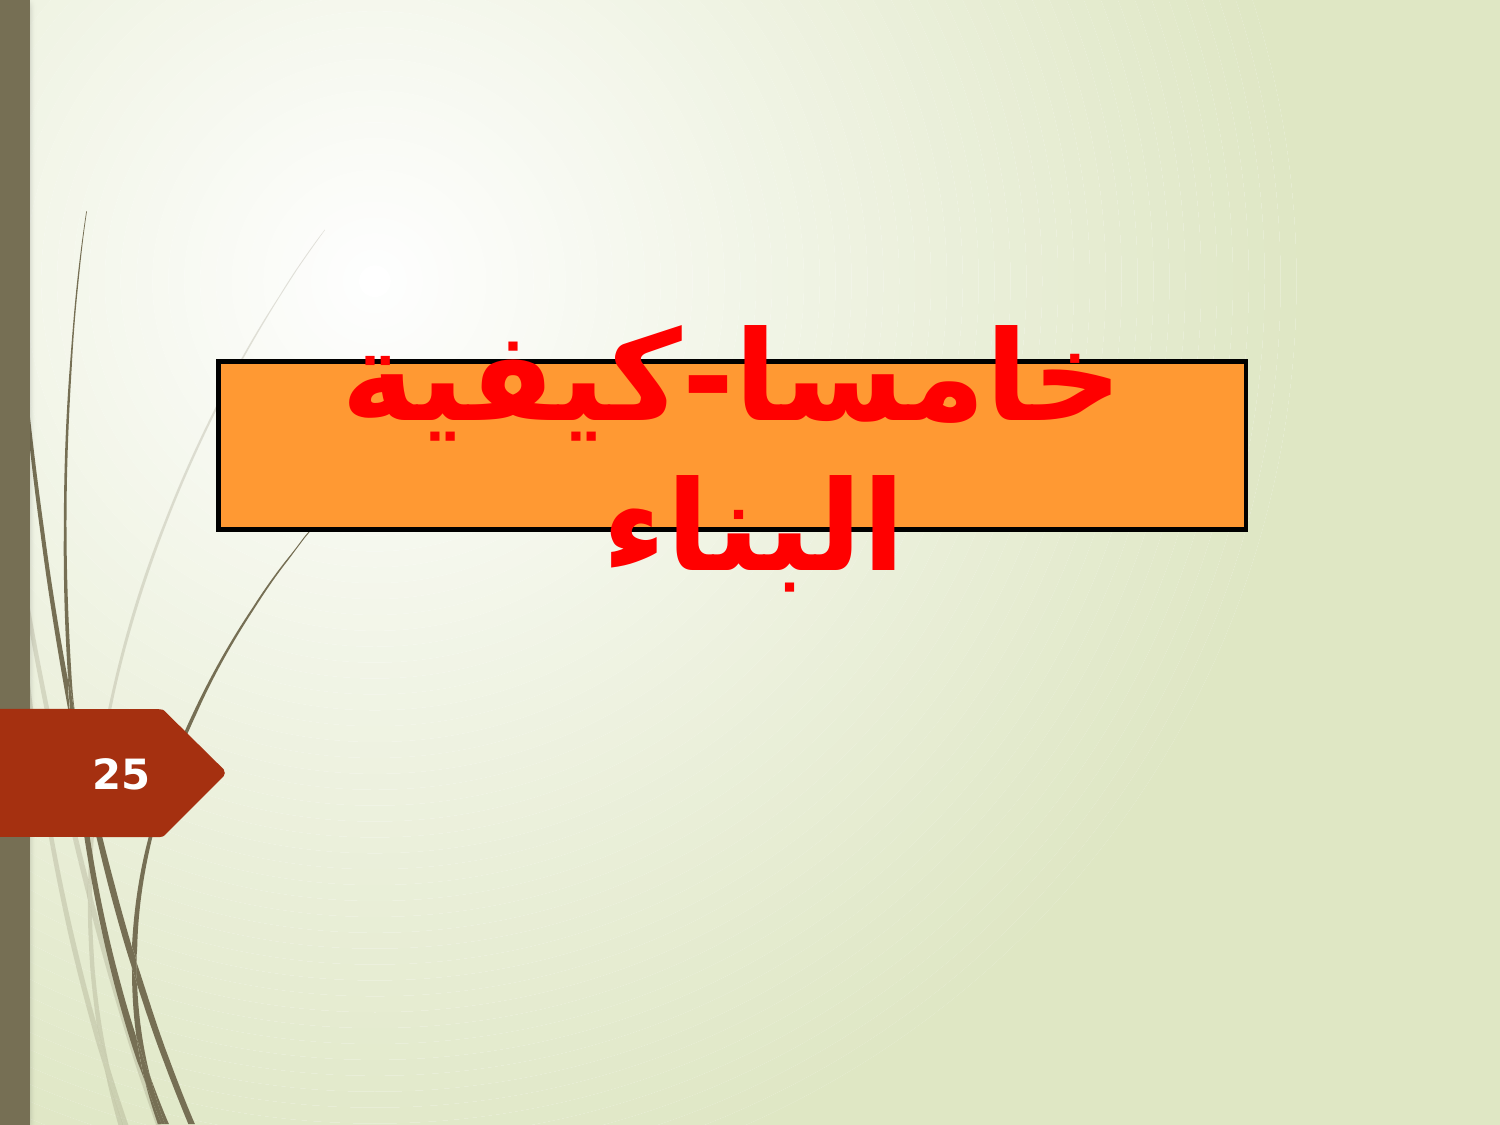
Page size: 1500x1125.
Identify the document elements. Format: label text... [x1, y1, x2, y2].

slide_number 25 [69, 743, 166, 803]
text_box خامسا-كيفية البناء [218, 361, 1247, 530]
